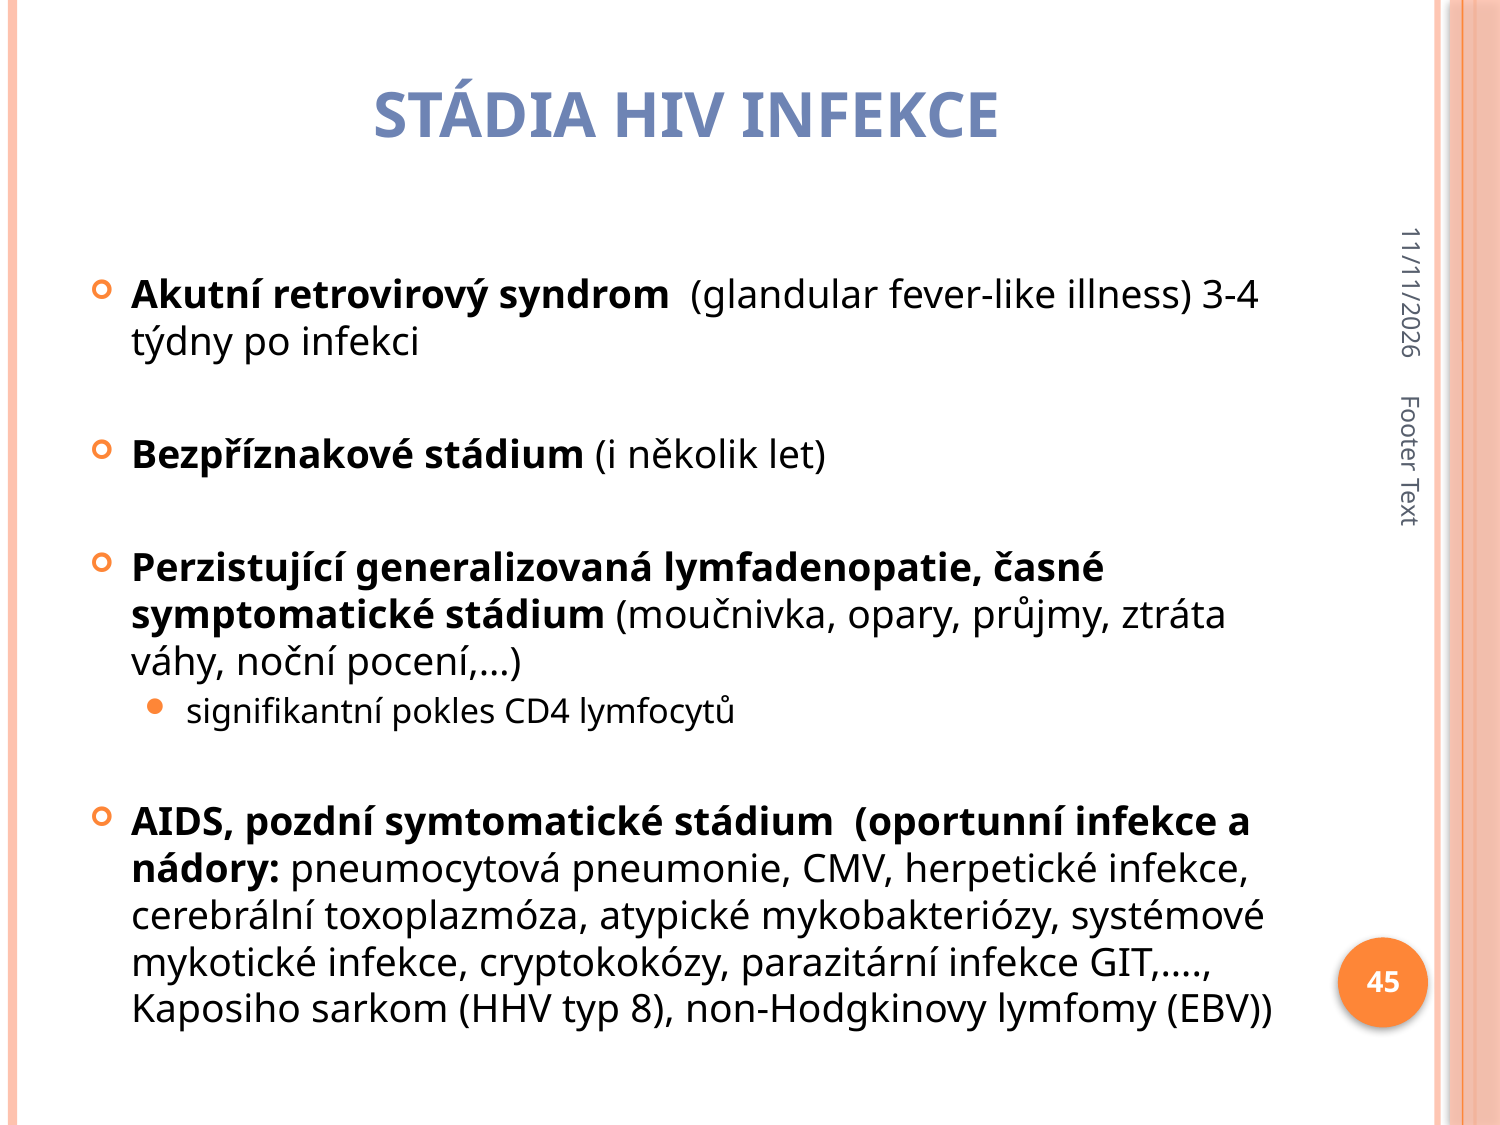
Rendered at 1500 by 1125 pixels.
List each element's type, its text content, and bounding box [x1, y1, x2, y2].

slide_number 45 [1333, 940, 1434, 1027]
footer Footer Text [1379, 380, 1440, 906]
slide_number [1378, 43, 1442, 374]
list Akutní retrovirový syndrom (glandular fever-like illness) 3-4 týdny po infekci Bezpříznakové stádium (i několik let) Perzistující generalizovaná lymfadenopatie, časné symptomatické stádium (moučnivka, opary, průjmy, ztráta váhy, noční pocení,…) signifikantní pokles CD4 lymfocytů AIDS, pozdní symtomatické stádium (oportunní infekce a nádory: pneumocytová pneumonie, CMV, herpetické infekce, cerebrální toxoplazmóza, atypické mykobakteriózy, systémové mykotické infekce, cryptokokózy, parazitární infekce GIT,…., Kaposiho sarkom (HHV typ 8), non-Hodgkinovy lymfomy (EBV)) [75, 262, 1300, 1062]
title stádia hiv infekce [75, 45, 1300, 233]
